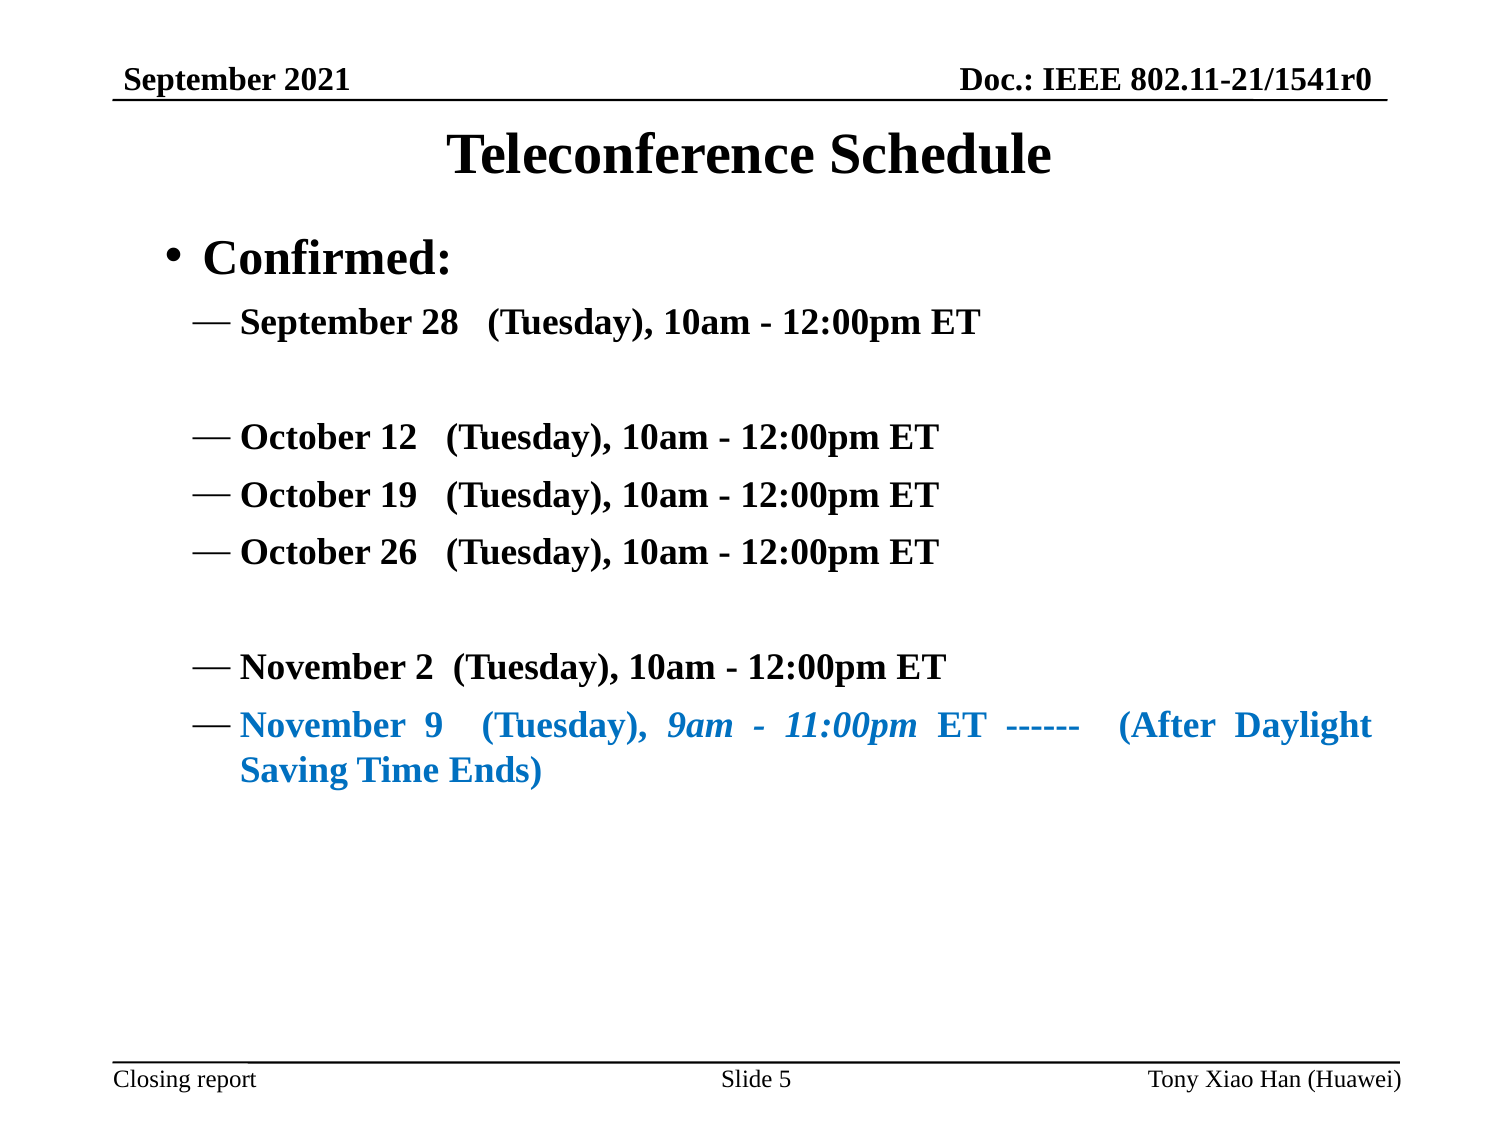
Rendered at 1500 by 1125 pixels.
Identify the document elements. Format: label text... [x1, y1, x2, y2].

title Teleconference Schedule [112, 112, 1388, 188]
text_box Confirmed: September 28 (Tuesday), 10am - 12:00pm ET October 12 (Tuesday), 10am - 12:00pm ET October 19 (Tuesday), 10am - 12:00pm ET October 26 (Tuesday), 10am - 12:00pm ET November 2 (Tuesday), 10am - 12:00pm ET November 9 (Tuesday), 9am - 11:00pm ET ------ (After Daylight Saving Time Ends) [112, 217, 1388, 1038]
footer Tony Xiao Han (Huawei) [949, 1061, 1402, 1093]
slide_number Slide 5 [712, 1061, 800, 1093]
